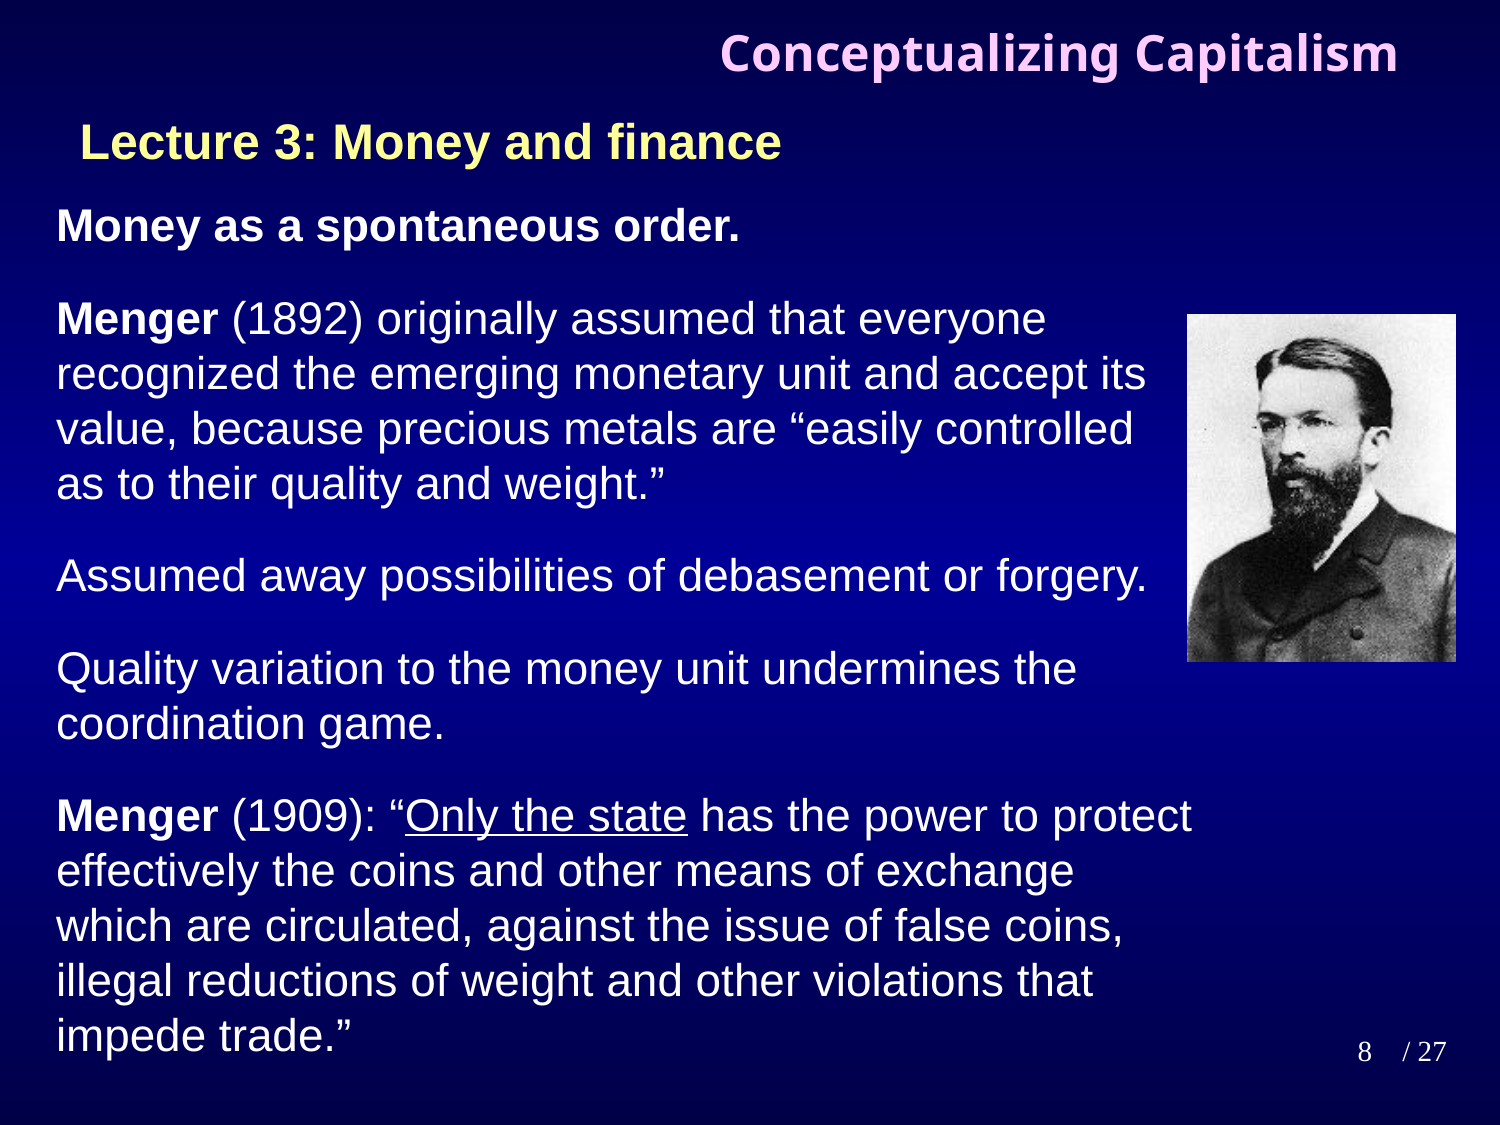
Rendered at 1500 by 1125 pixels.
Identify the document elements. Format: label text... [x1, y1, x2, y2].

slide_number 8 [1257, 1024, 1388, 1101]
picture [1186, 314, 1456, 662]
text_box Lecture 3: Money and finance [64, 101, 904, 177]
text_box / 27 [1387, 1024, 1500, 1075]
text_box Money as a spontaneous order. Menger (1892) originally assumed that everyone recognized the emerging monetary unit and accept its value, because precious metals are “easily controlled as to their quality and weight.” Assumed away possibilities of debasement or forgery. Quality variation to the money unit undermines the coordination game. Menger (1909): “Only the state has the power to protect effectively the coins and other means of exchange which are circulated, against the issue of false coins, illegal reductions of weight and other violations that impede trade.” [41, 188, 1211, 1068]
title Conceptualizing Capitalism [620, 1, 1500, 102]
